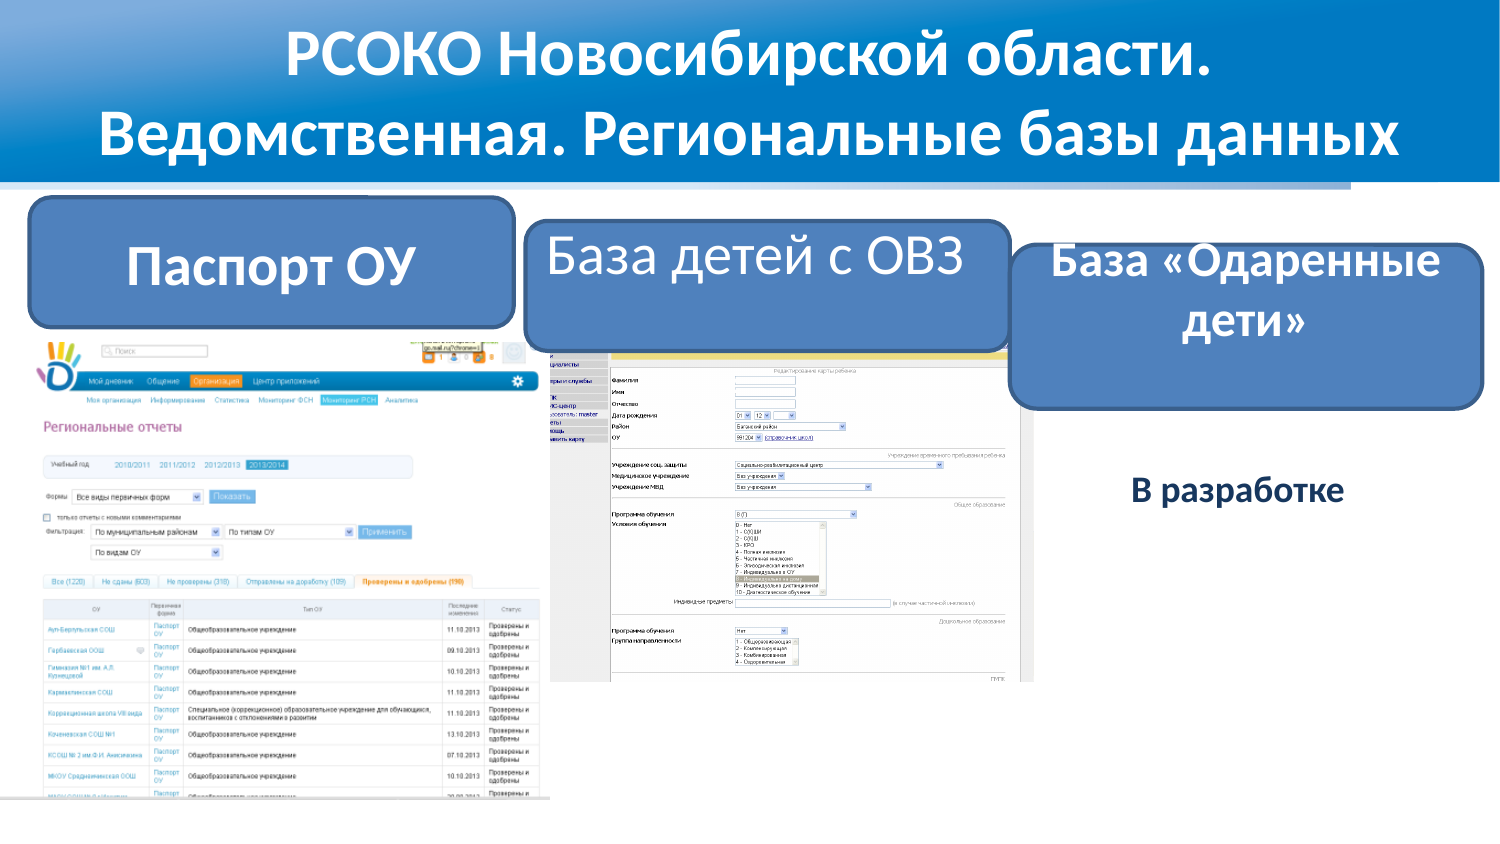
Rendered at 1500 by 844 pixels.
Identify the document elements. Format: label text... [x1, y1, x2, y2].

picture [0, 0, 1500, 191]
picture [0, 338, 1034, 801]
text_box В разработке [1116, 457, 1447, 517]
text_box Паспорт ОУ [27, 198, 516, 330]
text_box База «Одаренные дети» [1007, 242, 1485, 411]
text_box База детей с ОВЗ [523, 218, 1012, 340]
